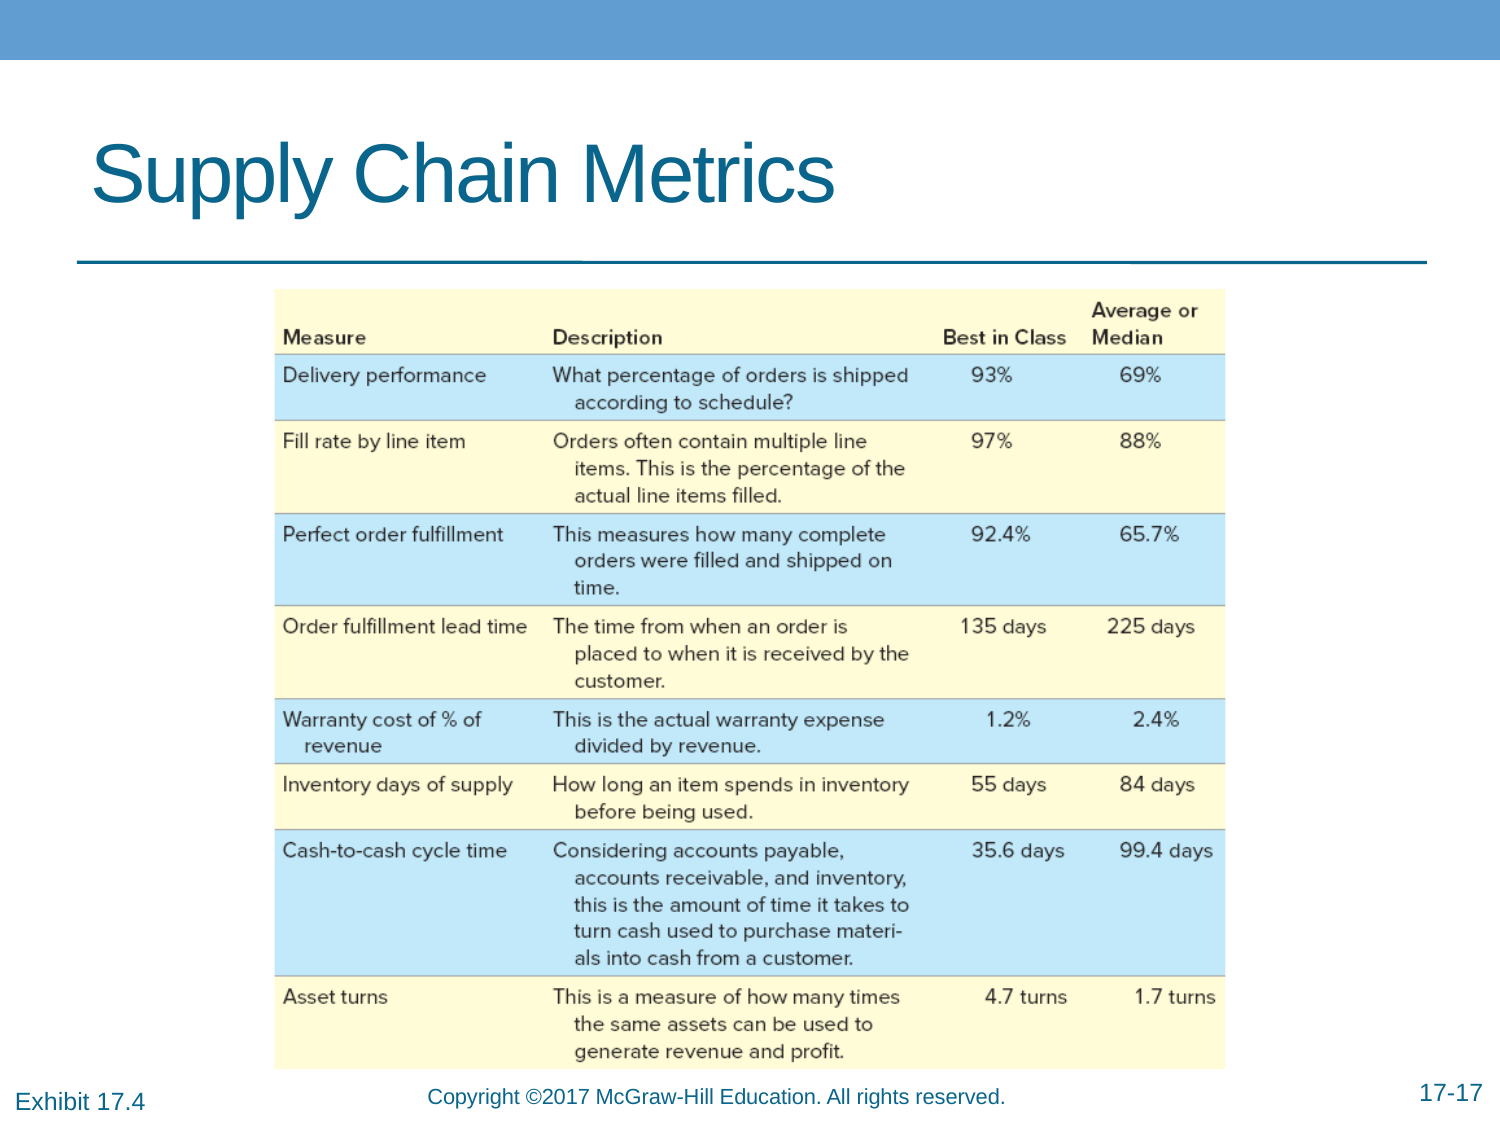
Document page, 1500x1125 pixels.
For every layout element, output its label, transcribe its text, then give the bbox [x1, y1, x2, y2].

text_box Exhibit 17.4 [0, 1078, 413, 1123]
title Supply Chain Metrics [75, 87, 1425, 250]
slide_number 17-17 [1323, 1068, 1499, 1123]
picture [274, 289, 1226, 1069]
picture [525, 1089, 541, 1104]
